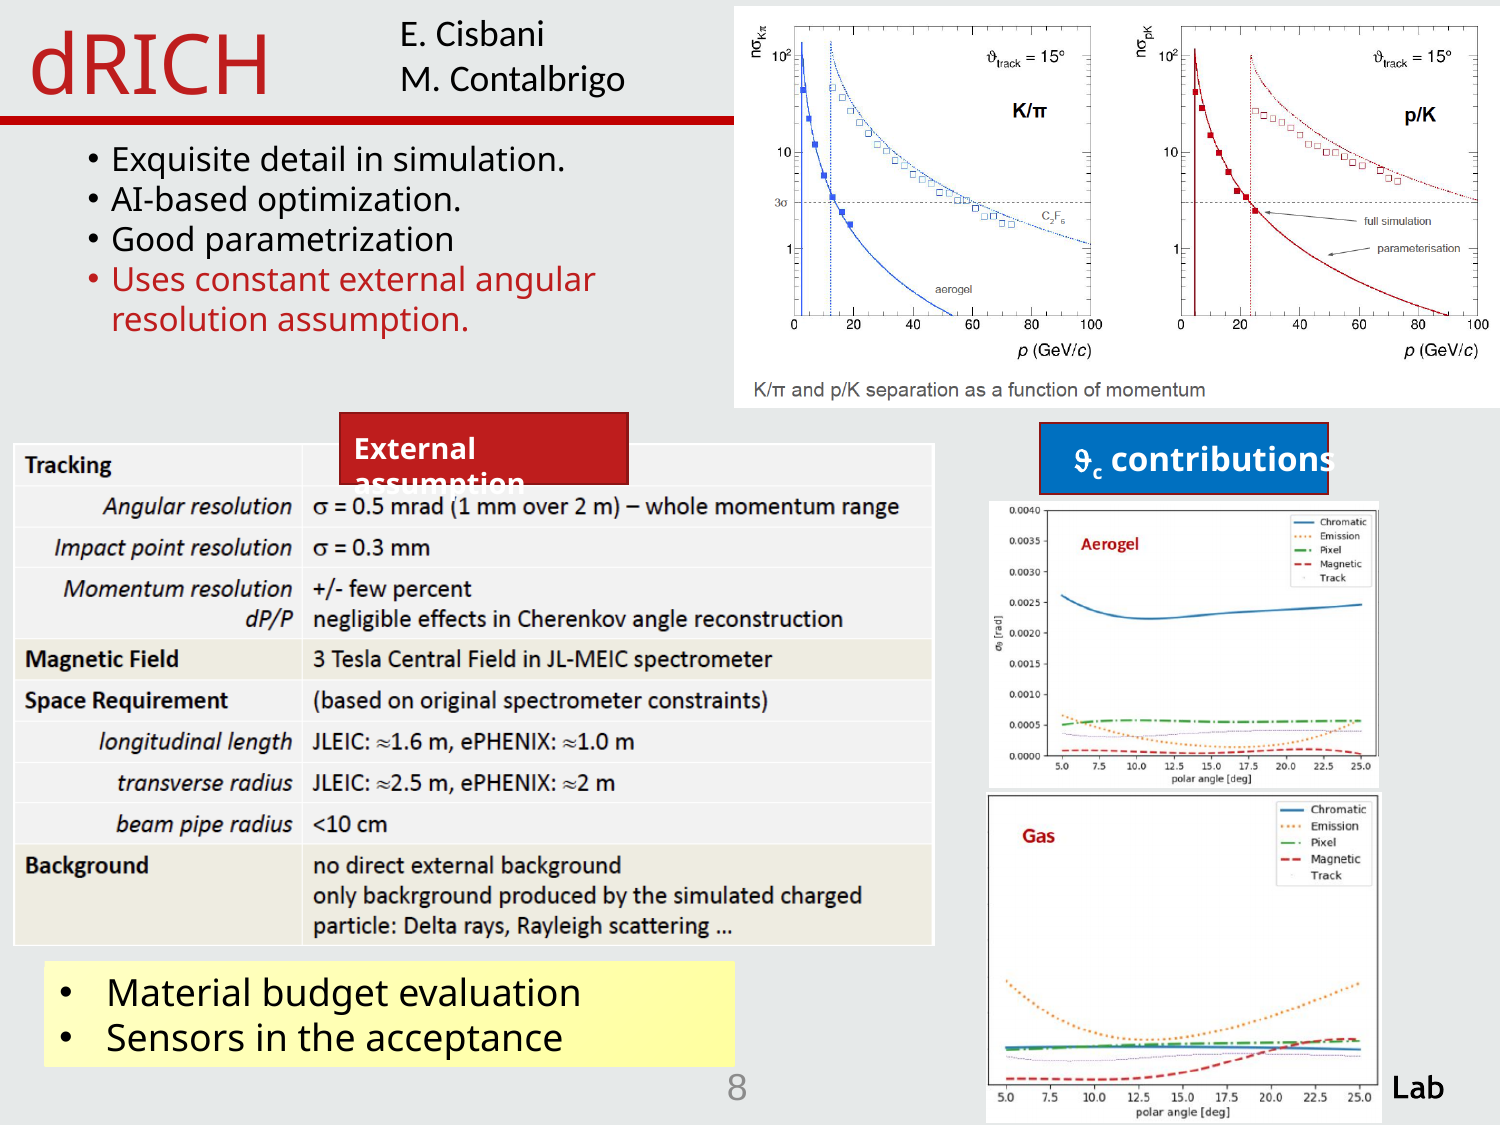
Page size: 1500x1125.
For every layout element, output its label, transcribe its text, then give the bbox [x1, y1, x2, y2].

picture [989, 501, 1379, 788]
text_box Material budget evaluation Sensors in the acceptance [44, 961, 735, 1067]
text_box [1040, 423, 1367, 494]
slide_number 8 [693, 1060, 782, 1111]
text_box Exquisite detail in simulation. AI-based optimization. Good parametrization Uses constant external angular resolution assumption. [72, 131, 707, 346]
picture [986, 792, 1457, 1123]
picture [13, 443, 935, 946]
text_box E. Cisbani M. Contalbrigo [385, 1, 641, 107]
picture [734, 6, 1500, 408]
title dRICH [13, 6, 390, 128]
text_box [338, 412, 647, 484]
